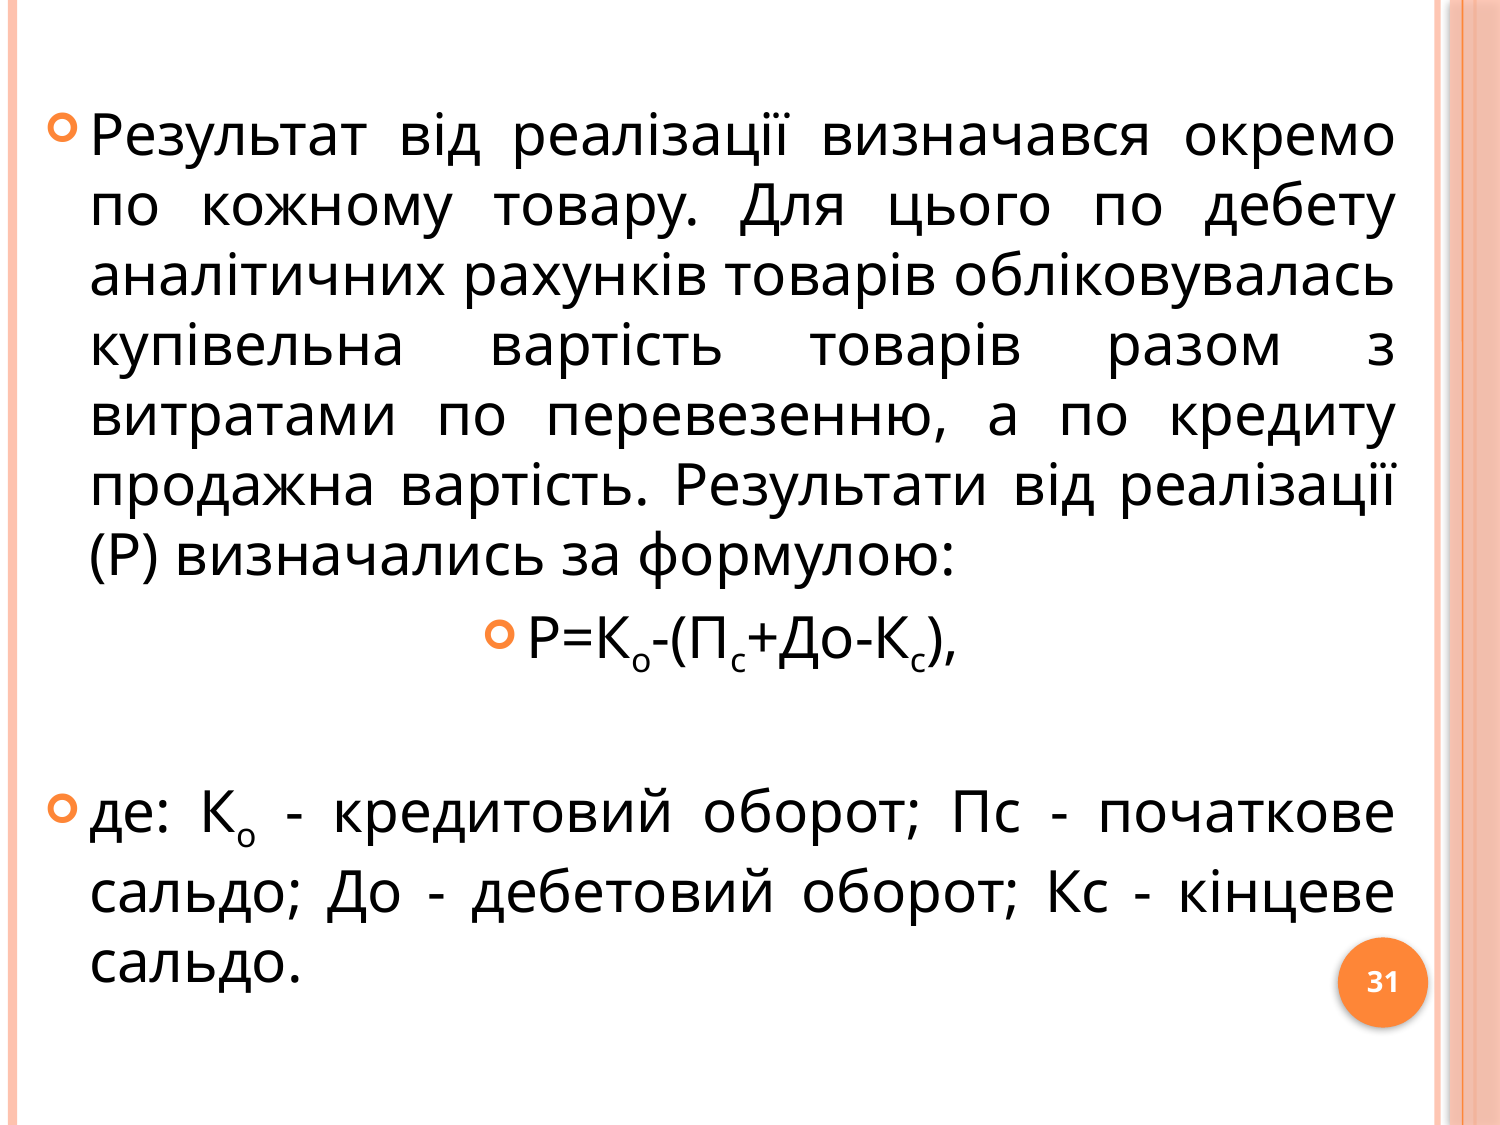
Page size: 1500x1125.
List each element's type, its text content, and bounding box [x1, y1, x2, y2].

list Результат від реалізації визначався окремо по кожному товару. Для цього по дебету аналітичних рахунків товарів обліковувалась купівельна вартість товарів разом з витратами по перевезенню, а по кредиту продажна вартість. Результати від реалізації (Р) визначались за формулою: Р=Ко-(Пс+До-Кс), де: Ко - кредитовий оборот; Пс - початкове сальдо; До - дебетовий оборот; Кс - кінцеве сальдо. [29, 89, 1412, 1012]
slide_number 31 [1333, 940, 1434, 1026]
